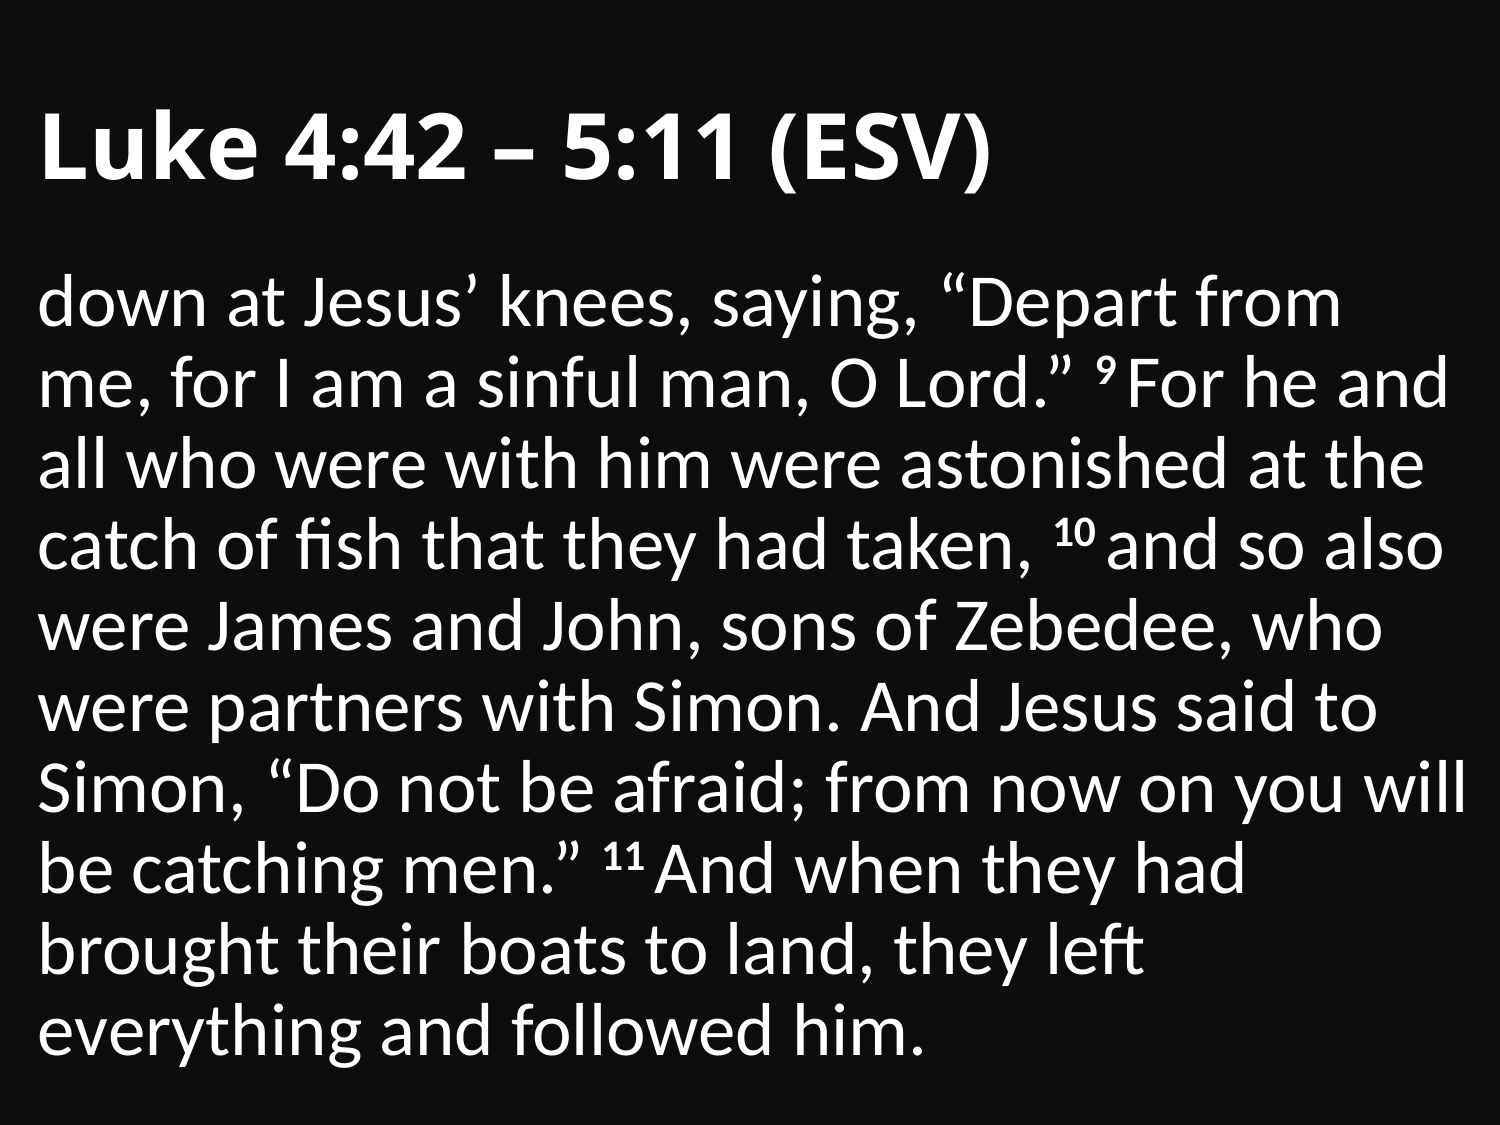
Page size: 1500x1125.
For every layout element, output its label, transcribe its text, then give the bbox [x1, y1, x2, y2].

title Luke 4:42 – 5:11 (ESV) [22, 0, 1500, 300]
list down at Jesus’ knees, saying, “Depart from me, for I am a sinful man, O Lord.” 9 For he and all who were with him were astonished at the catch of fish that they had taken, 10 and so also were James and John, sons of Zebedee, who were partners with Simon. And Jesus said to Simon, “Do not be afraid; from now on you will be catching men.” 11 And when they had brought their boats to land, they left everything and followed him. [22, 254, 1486, 1098]
